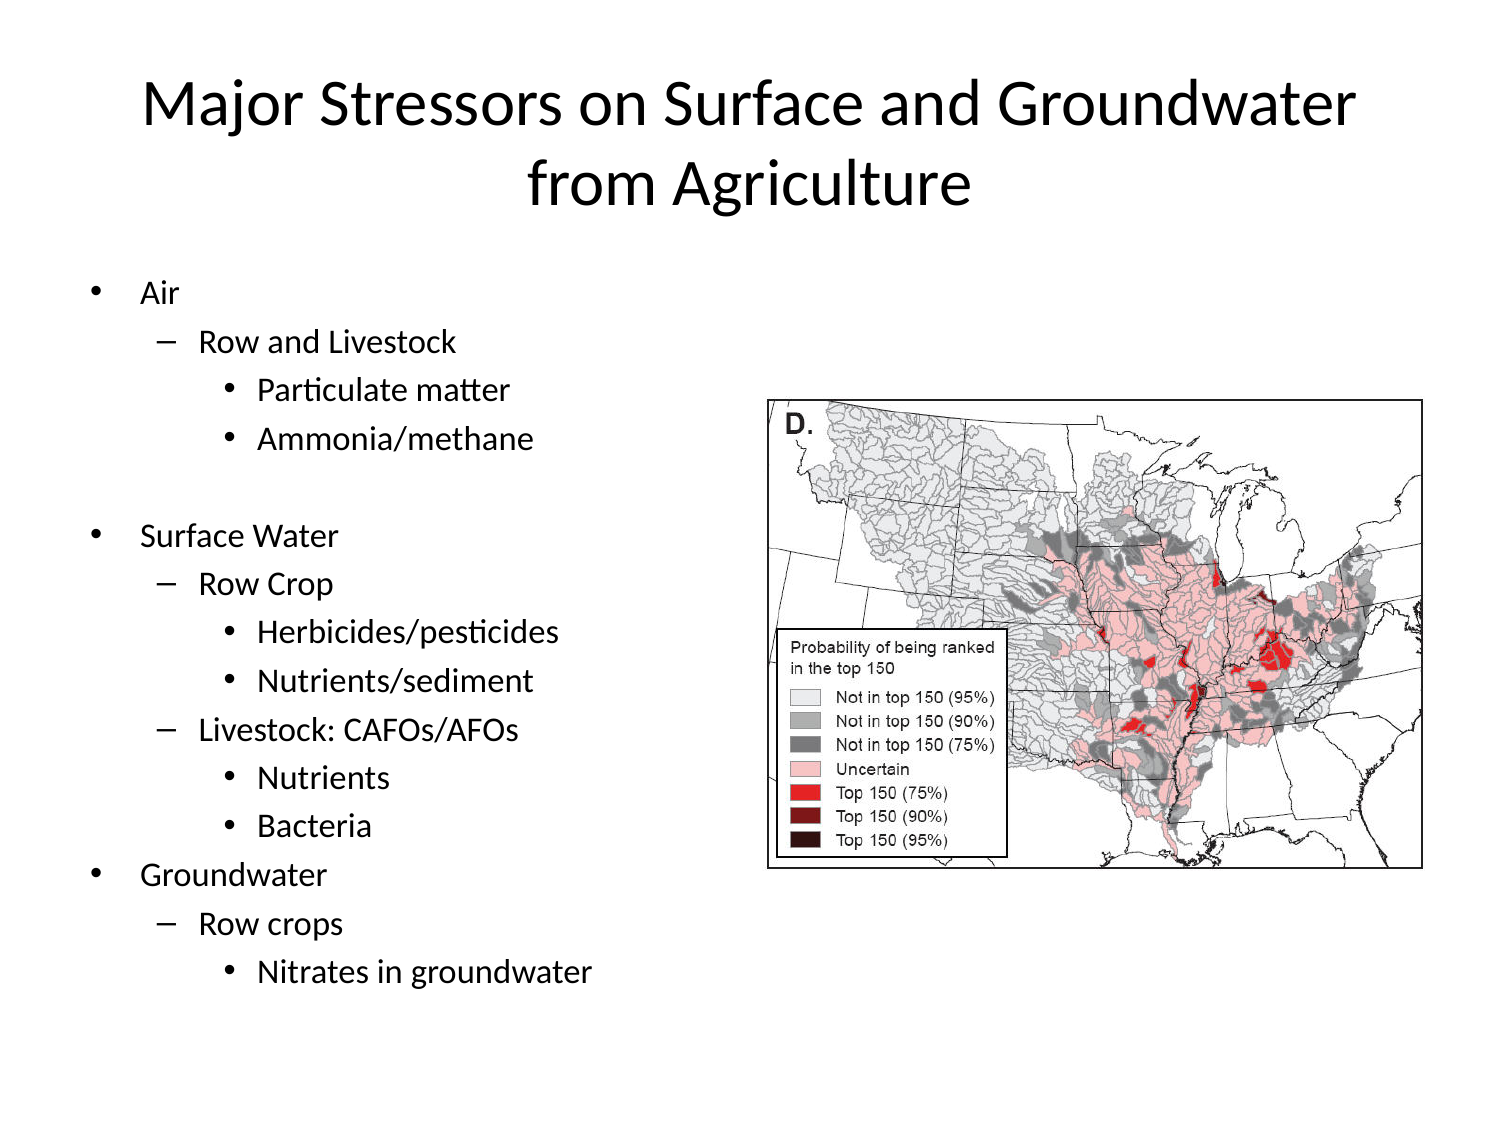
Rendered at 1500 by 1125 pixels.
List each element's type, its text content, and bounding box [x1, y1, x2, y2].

title Major Stressors on Surface and Groundwater from Agriculture [75, 45, 1425, 233]
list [762, 396, 1426, 871]
list Air Row and Livestock Particulate matter Ammonia/methane Surface Water Row Crop Herbicides/pesticides Nutrients/sediment Livestock: CAFOs/AFOs Nutrients Bacteria Groundwater Row crops Nitrates in groundwater [75, 262, 738, 1005]
